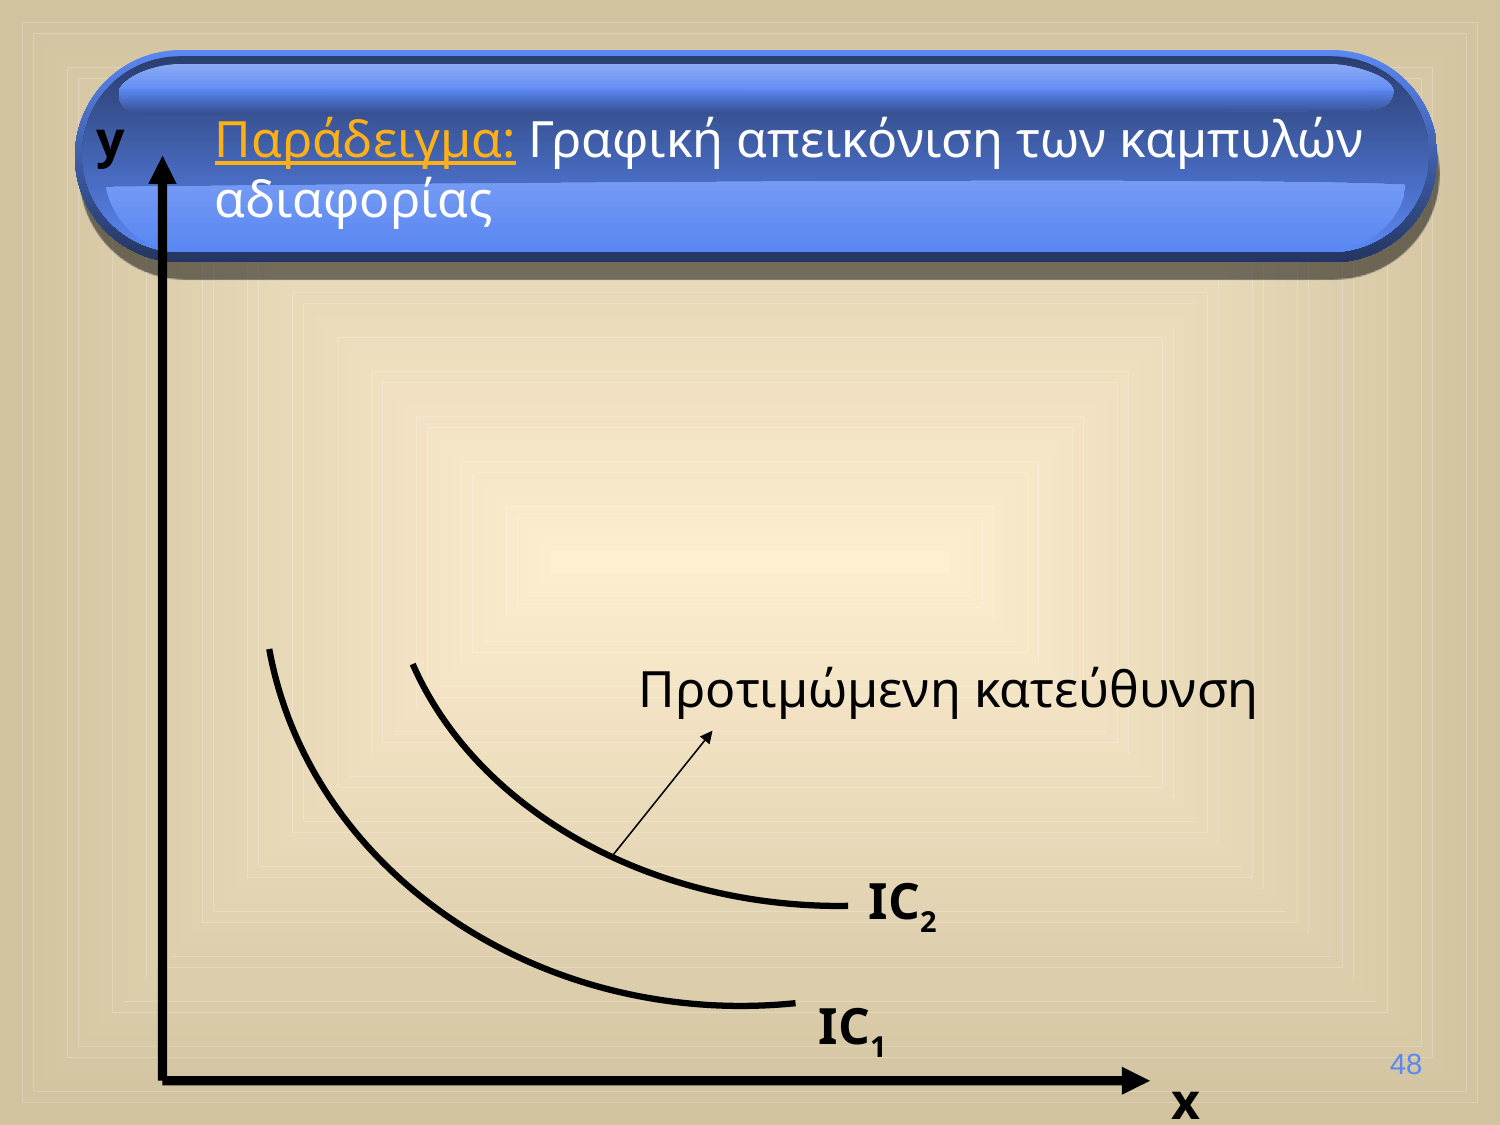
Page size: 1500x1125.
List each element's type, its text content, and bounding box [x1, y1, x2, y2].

text_box IC1 [804, 987, 902, 1071]
text_box IC2 [854, 862, 952, 946]
text_box Παράδειγμα: Γραφική απεικόνιση των καμπυλών αδιαφορίας [200, 99, 1450, 235]
text_box y [82, 99, 141, 175]
slide_number 48 [1062, 1037, 1438, 1113]
text_box [163, 1074, 1150, 1087]
text_box [412, 545, 849, 906]
text_box x [1156, 1062, 1216, 1125]
text_box Προτιμώμενη κατεύθυνση [624, 649, 1274, 725]
text_box [612, 730, 713, 856]
text_box [269, 591, 796, 1006]
text_box [156, 155, 169, 1081]
